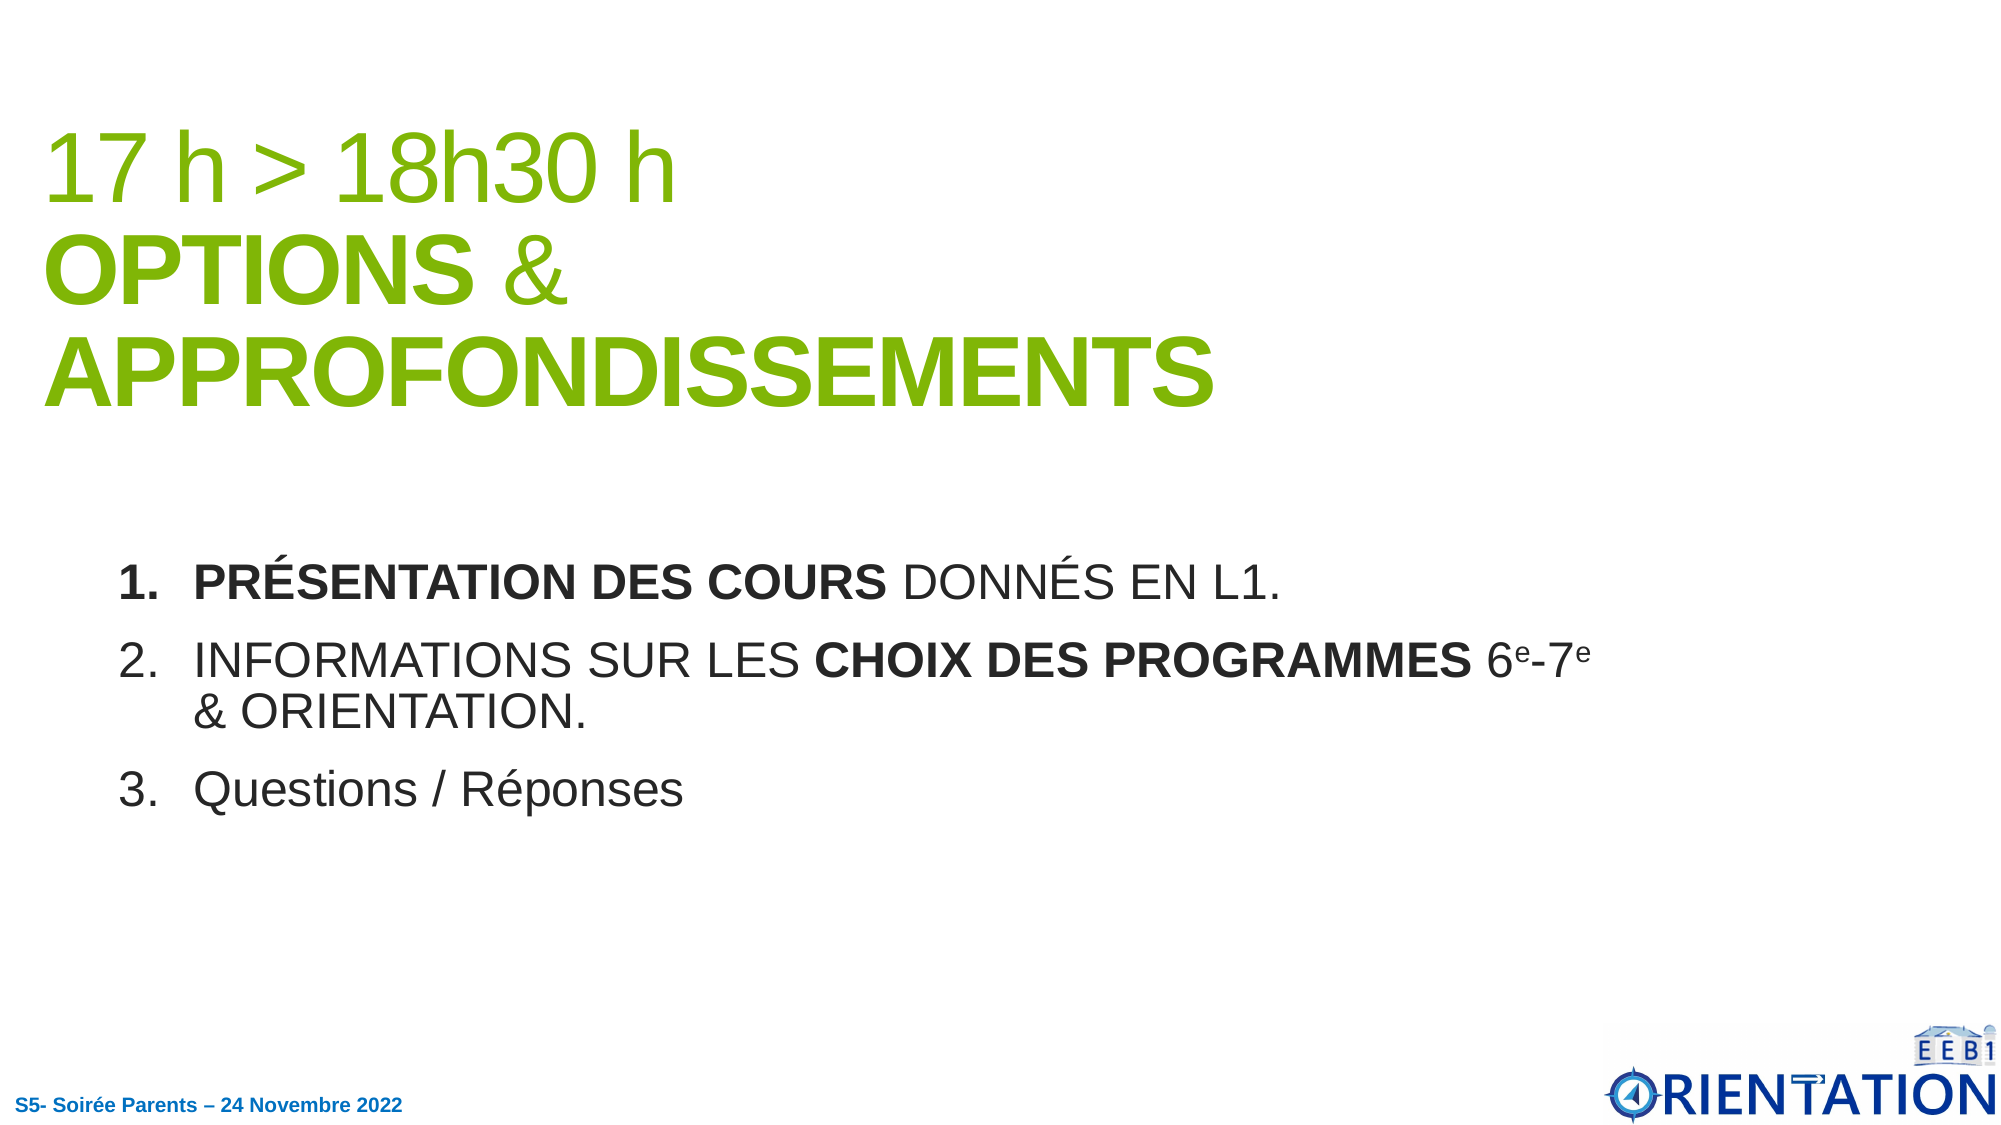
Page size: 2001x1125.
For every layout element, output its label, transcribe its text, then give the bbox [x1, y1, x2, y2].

text_box PRÉSENTATION DES COURS DONNÉS EN L1. INFORMATIONS SUR LES CHOIX DES PROGRAMMES 6e-7e & ORIENTATION. Questions / Réponses [103, 478, 1933, 898]
text_box 17 h > 18h30 h OPTIONS & APPROFONDISSEMENTS [27, 37, 1681, 511]
picture [1603, 1023, 2000, 1125]
text_box S5- Soirée Parents – 24 Novembre 2022 [0, 1084, 515, 1125]
